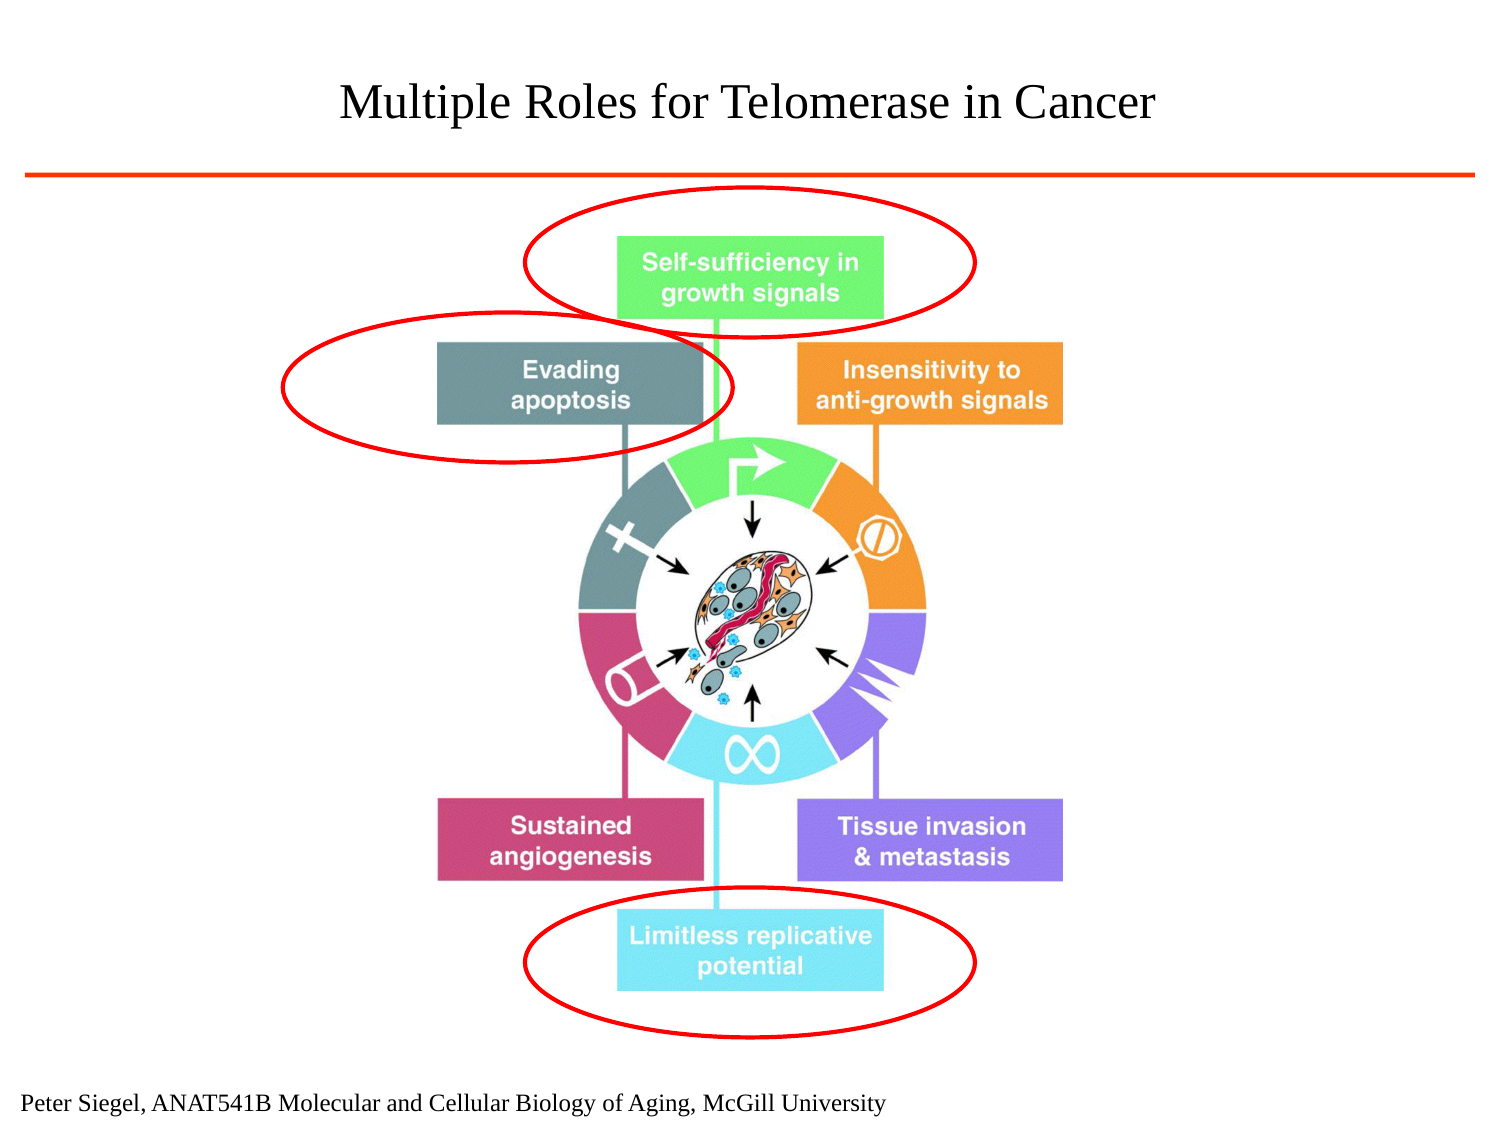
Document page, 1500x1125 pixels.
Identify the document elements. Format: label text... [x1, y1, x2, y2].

picture [436, 236, 1063, 992]
text_box Peter Siegel, ANAT541B Molecular and Cellular Biology of Aging, McGill University [5, 1079, 903, 1125]
text_box [280, 314, 431, 461]
text_box [549, 999, 951, 1040]
text_box [537, 185, 963, 235]
text_box Multiple Roles for Telomerase in Cancer [324, 61, 1173, 137]
